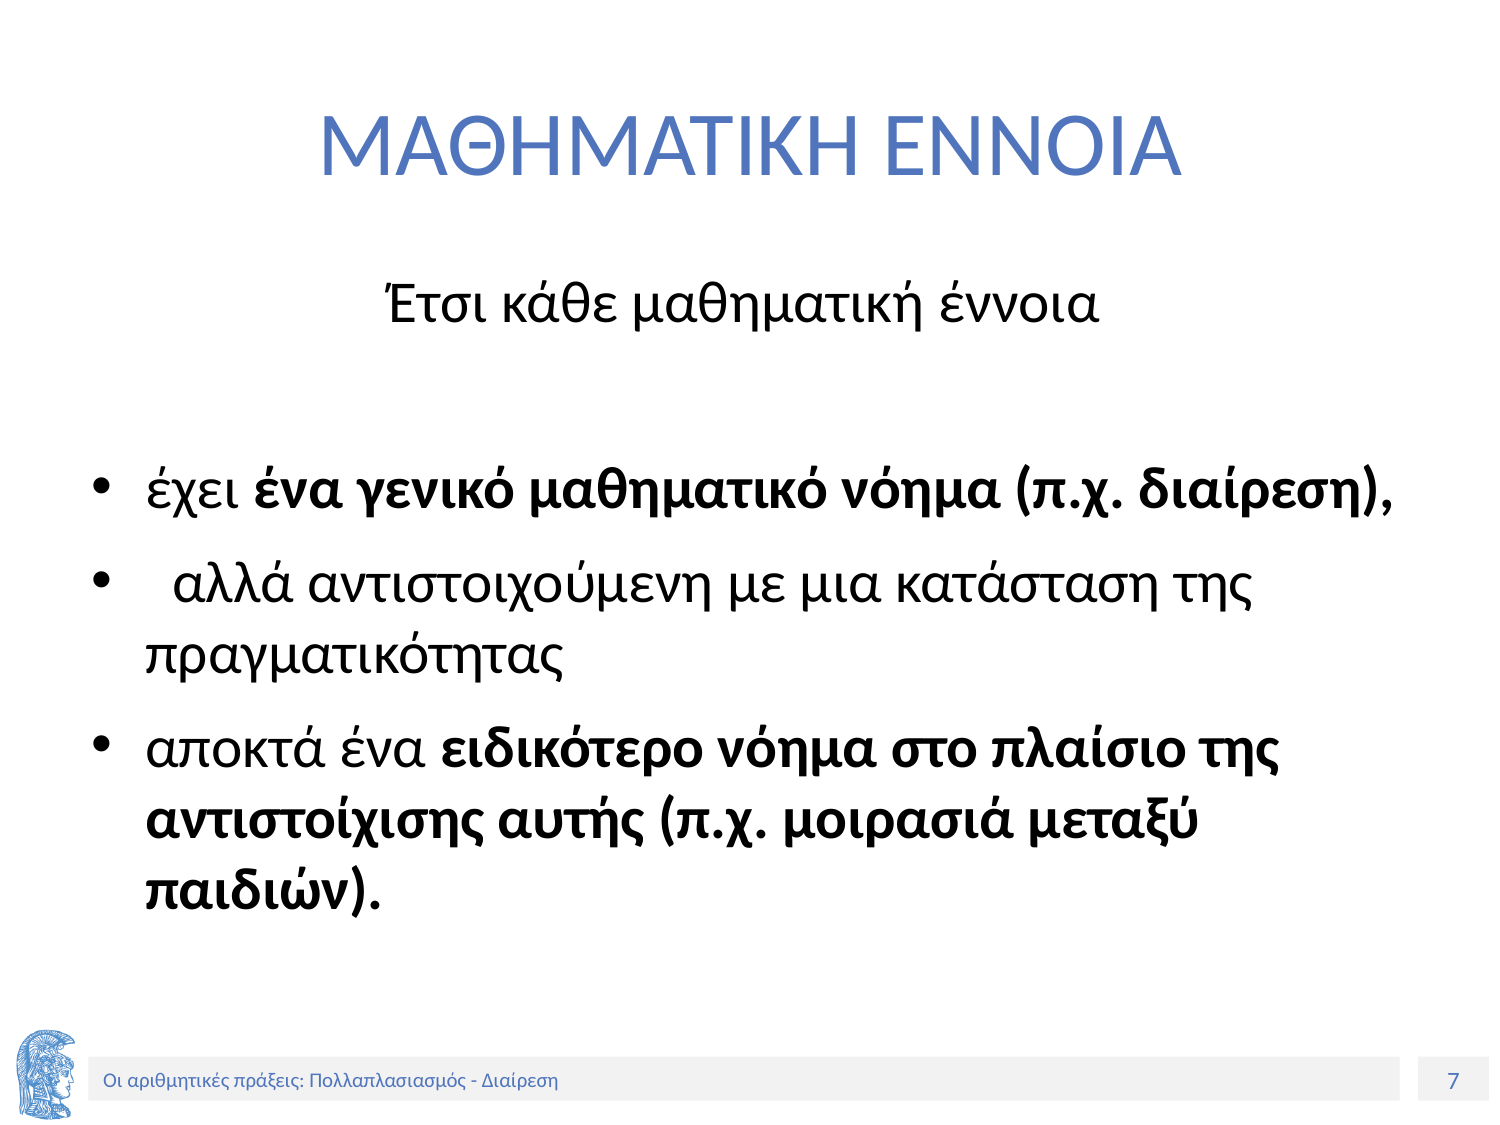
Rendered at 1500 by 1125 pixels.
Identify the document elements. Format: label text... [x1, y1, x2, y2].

list Έτσι κάθε μαθηματική έννοια έχει ένα γενικό μαθηματικό νόημα (π.χ. διαίρεση), αλλά αντιστοιχούμενη με μια κατάσταση της πραγματικότητας αποκτά ένα ειδικότερο νόημα στο πλαίσιο της αντιστοίχισης αυτής (π.χ. μοιρασιά μεταξύ παιδιών). [76, 255, 1427, 998]
picture [9, 1026, 81, 1120]
title ΜΑΘΗΜΑΤΙΚΗ ΕΝΝΟΙΑ [75, 45, 1425, 233]
